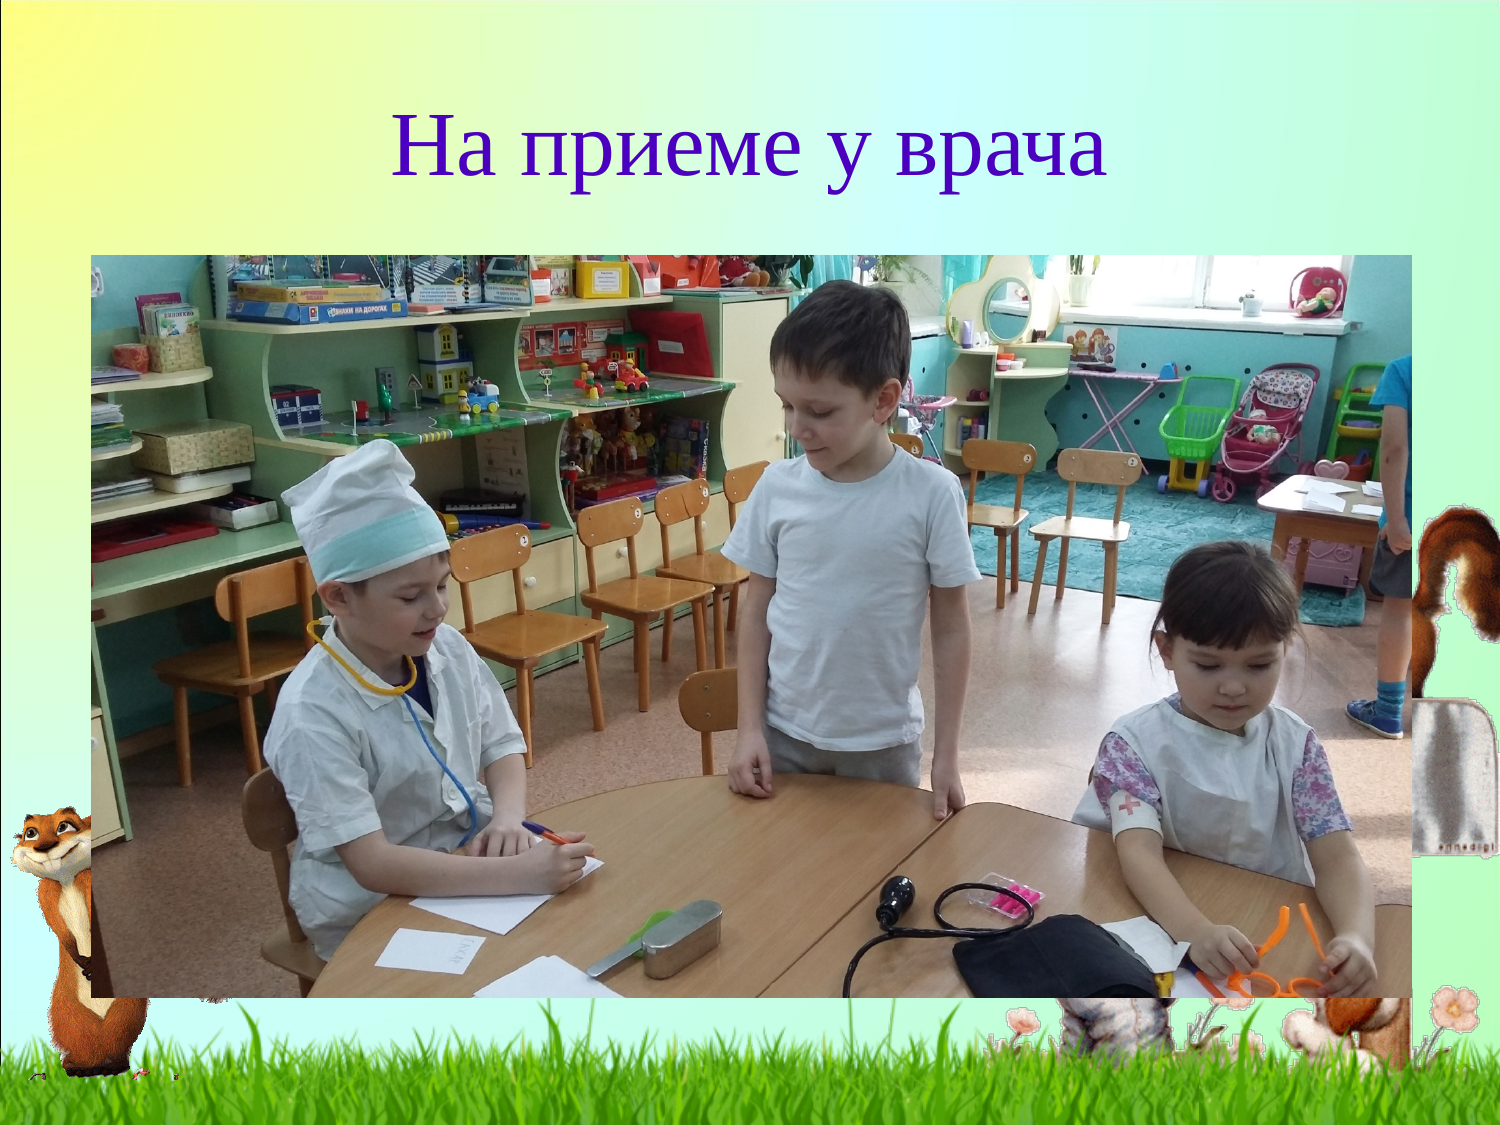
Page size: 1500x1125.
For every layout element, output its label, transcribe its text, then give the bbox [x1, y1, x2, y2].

picture [0, 0, 1500, 1125]
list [91, 255, 1412, 999]
title На приеме у врача [74, 44, 1426, 233]
